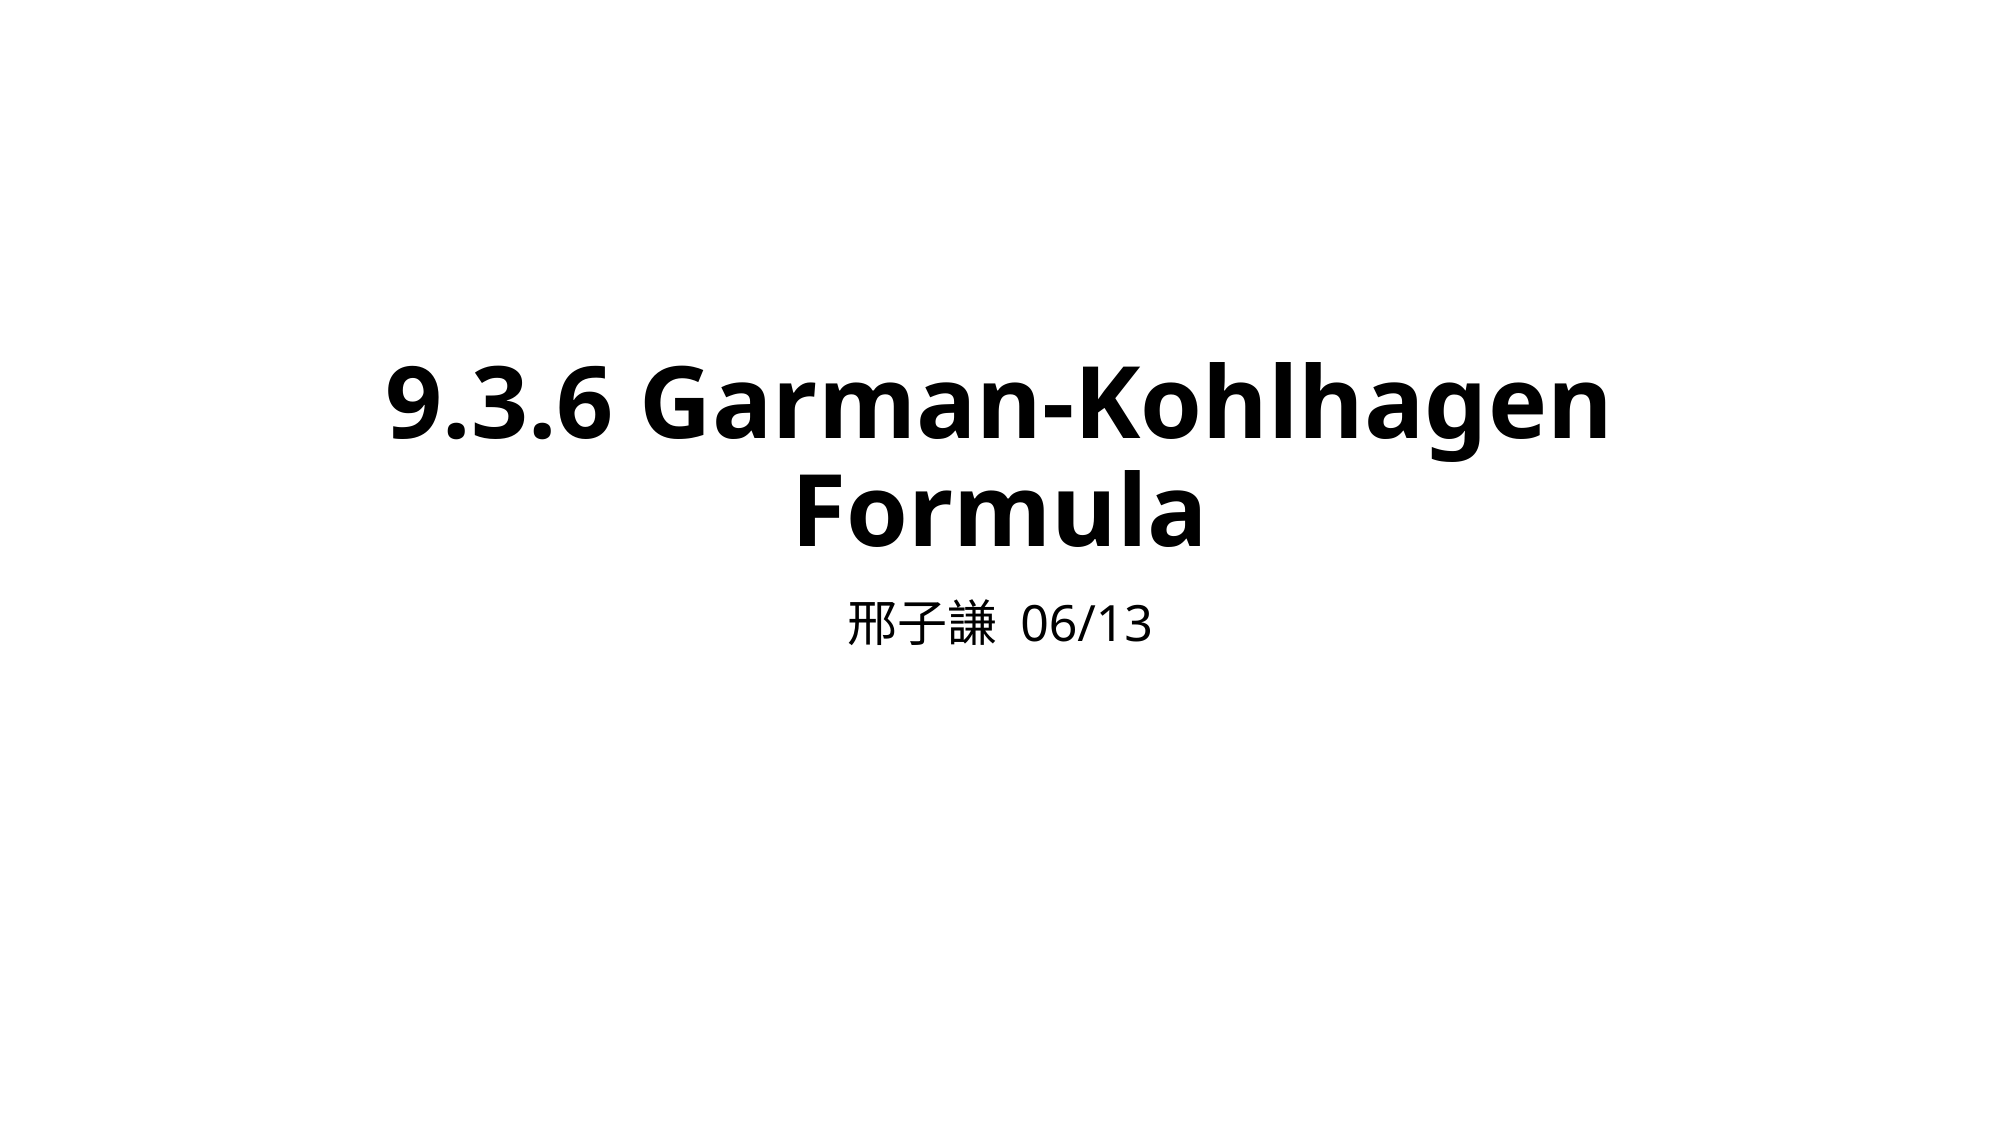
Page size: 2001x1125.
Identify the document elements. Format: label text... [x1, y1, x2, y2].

subtitle 邢子謙 06/13 [249, 590, 1750, 863]
title 9.3.6 Garman-Kohlhagen Formula [249, 184, 1750, 576]
